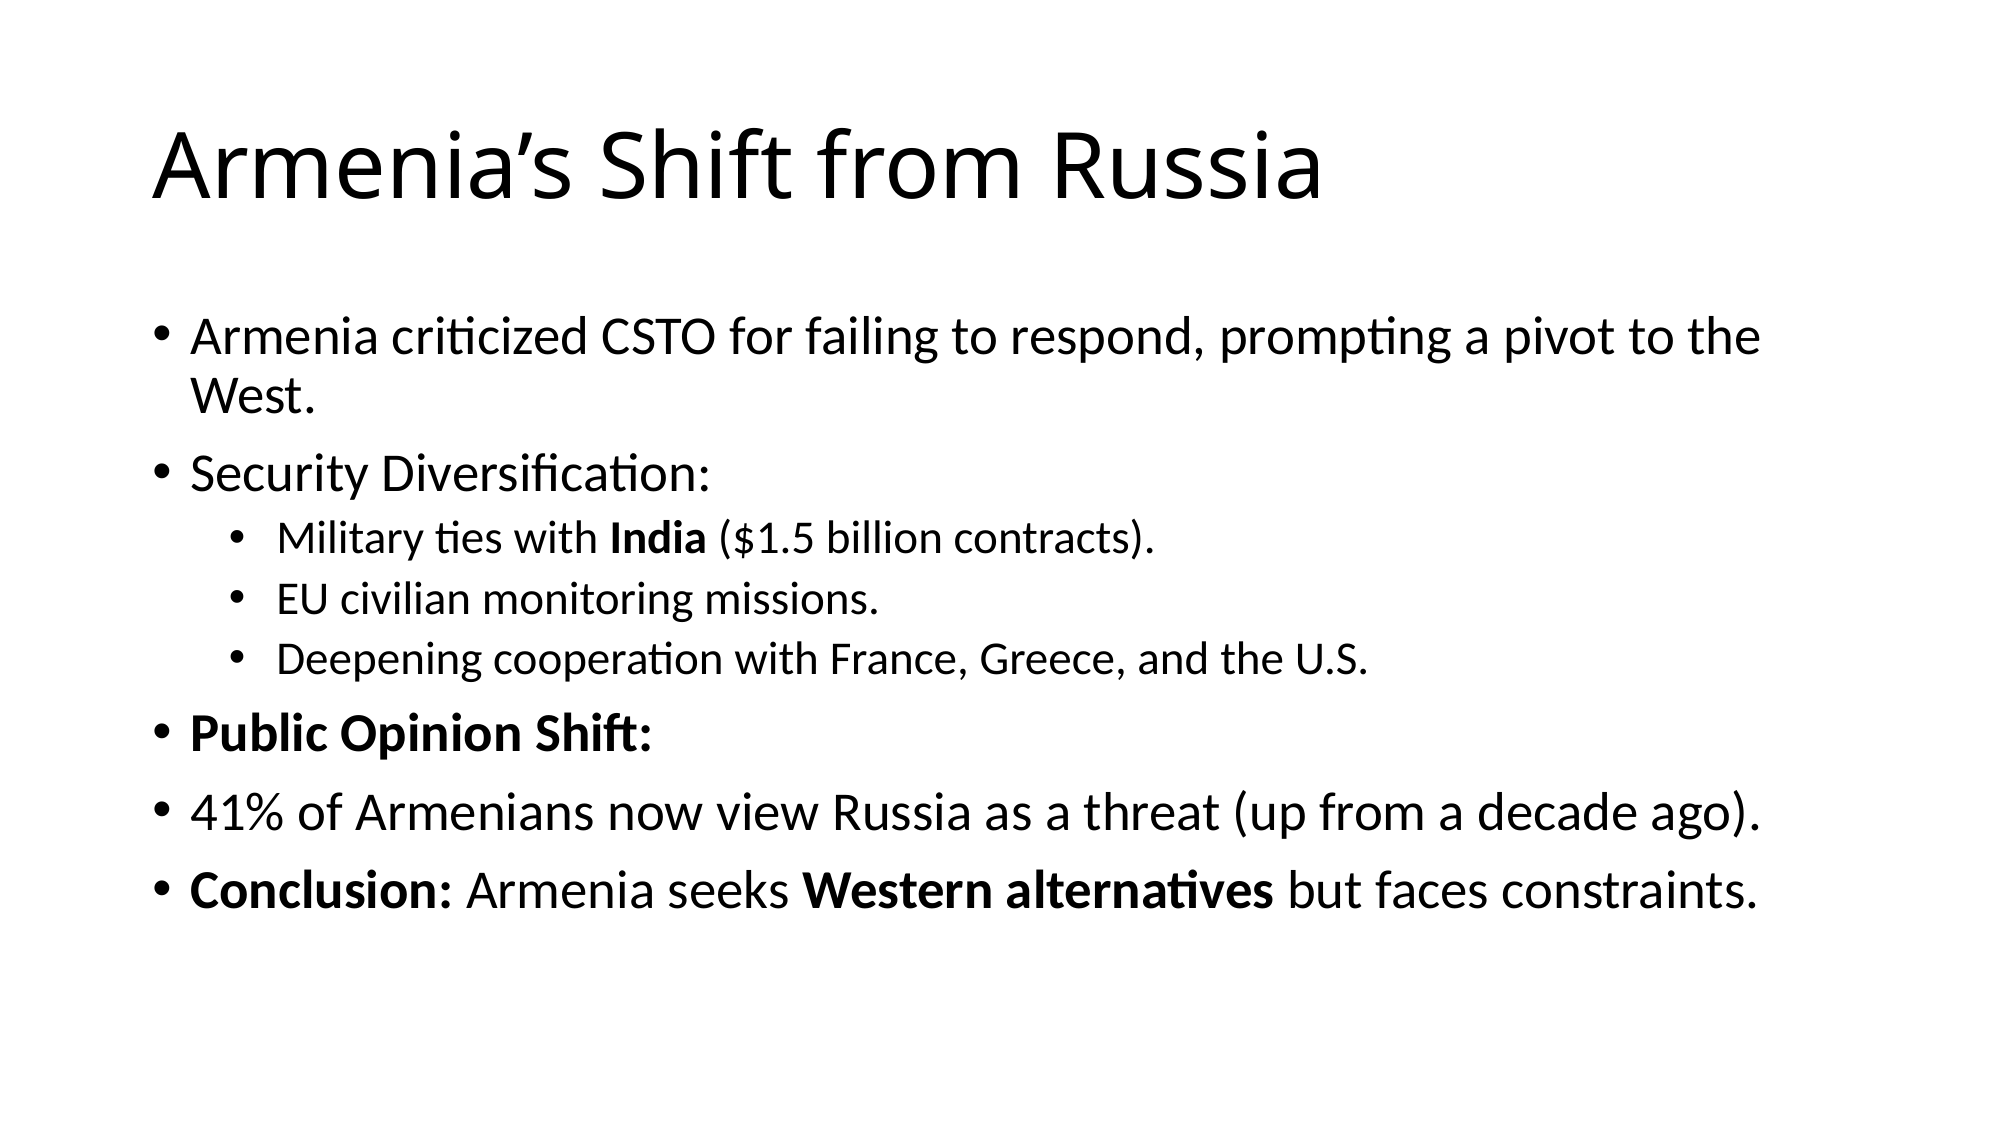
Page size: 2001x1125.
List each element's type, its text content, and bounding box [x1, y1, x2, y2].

list Armenia criticized CSTO for failing to respond, prompting a pivot to the West. Security Diversification: Military ties with India ($1.5 billion contracts). EU civilian monitoring missions. Deepening cooperation with France, Greece, and the U.S. Public Opinion Shift: 41% of Armenians now view Russia as a threat (up from a decade ago). Conclusion: Armenia seeks Western alternatives but faces constraints. [137, 299, 1863, 1014]
title Armenia’s Shift from Russia [137, 59, 1863, 278]
